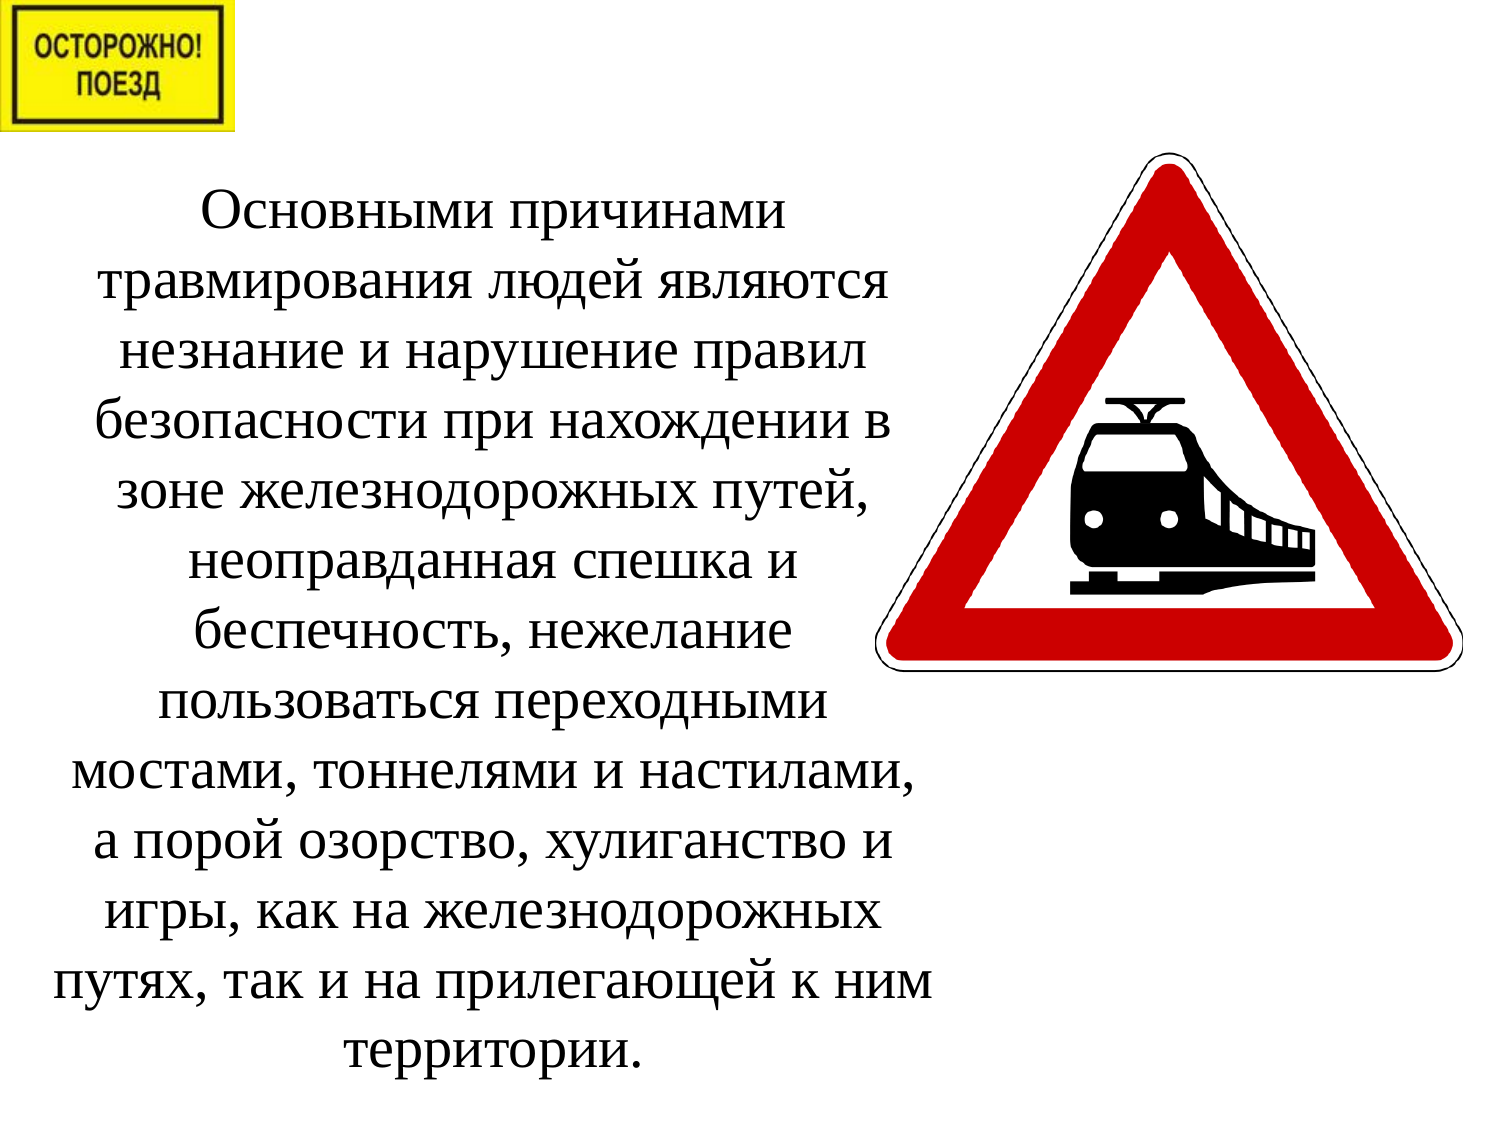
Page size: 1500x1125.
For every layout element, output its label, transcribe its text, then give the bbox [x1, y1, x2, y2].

text_box Основными причинами травмирования людей являются незнание и нарушение правил безопасности при нахождении в зоне железнодорожных путей, неоправданная спешка и беспечность, нежелание пользоваться переходными мостами, тоннелями и настилами, а порой озорство, хулиганство и игры, как на железнодорожных путях, так и на прилегающей к ним территории. [37, 162, 950, 1087]
picture [874, 149, 1463, 675]
picture [0, 0, 235, 132]
